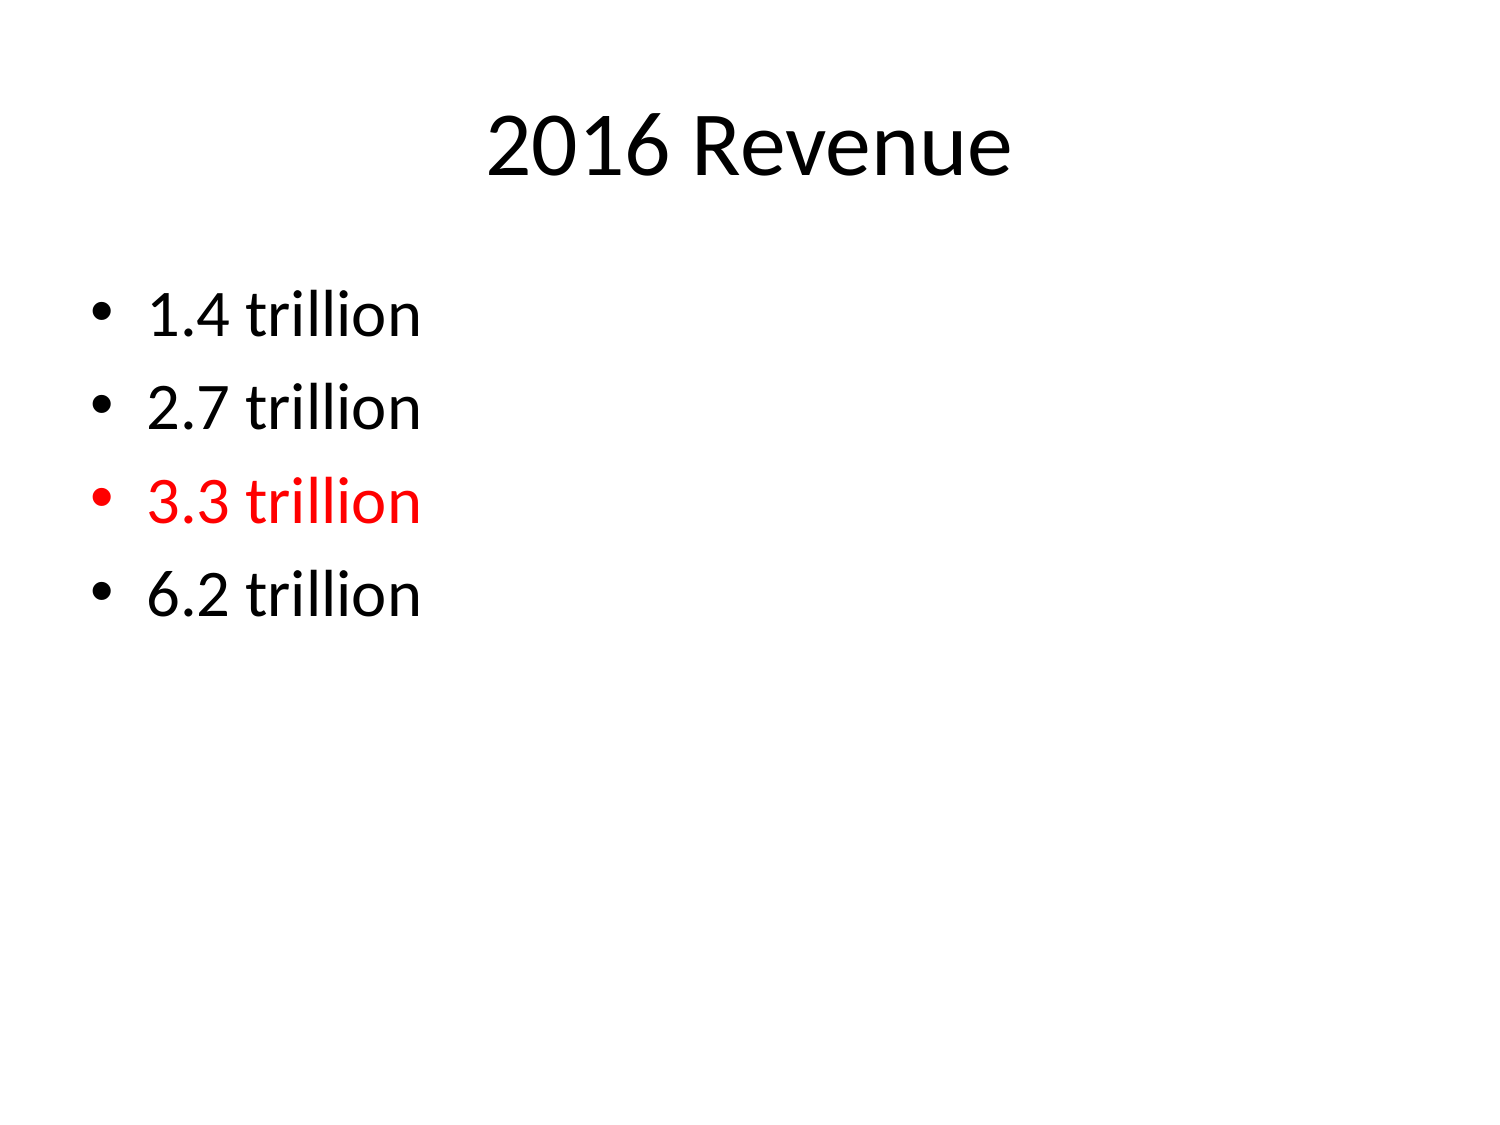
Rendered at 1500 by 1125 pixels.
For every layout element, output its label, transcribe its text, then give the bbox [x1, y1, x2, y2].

title 2016 Revenue [75, 45, 1425, 233]
list 1.4 trillion 2.7 trillion 3.3 trillion 6.2 trillion [75, 262, 1425, 1005]
